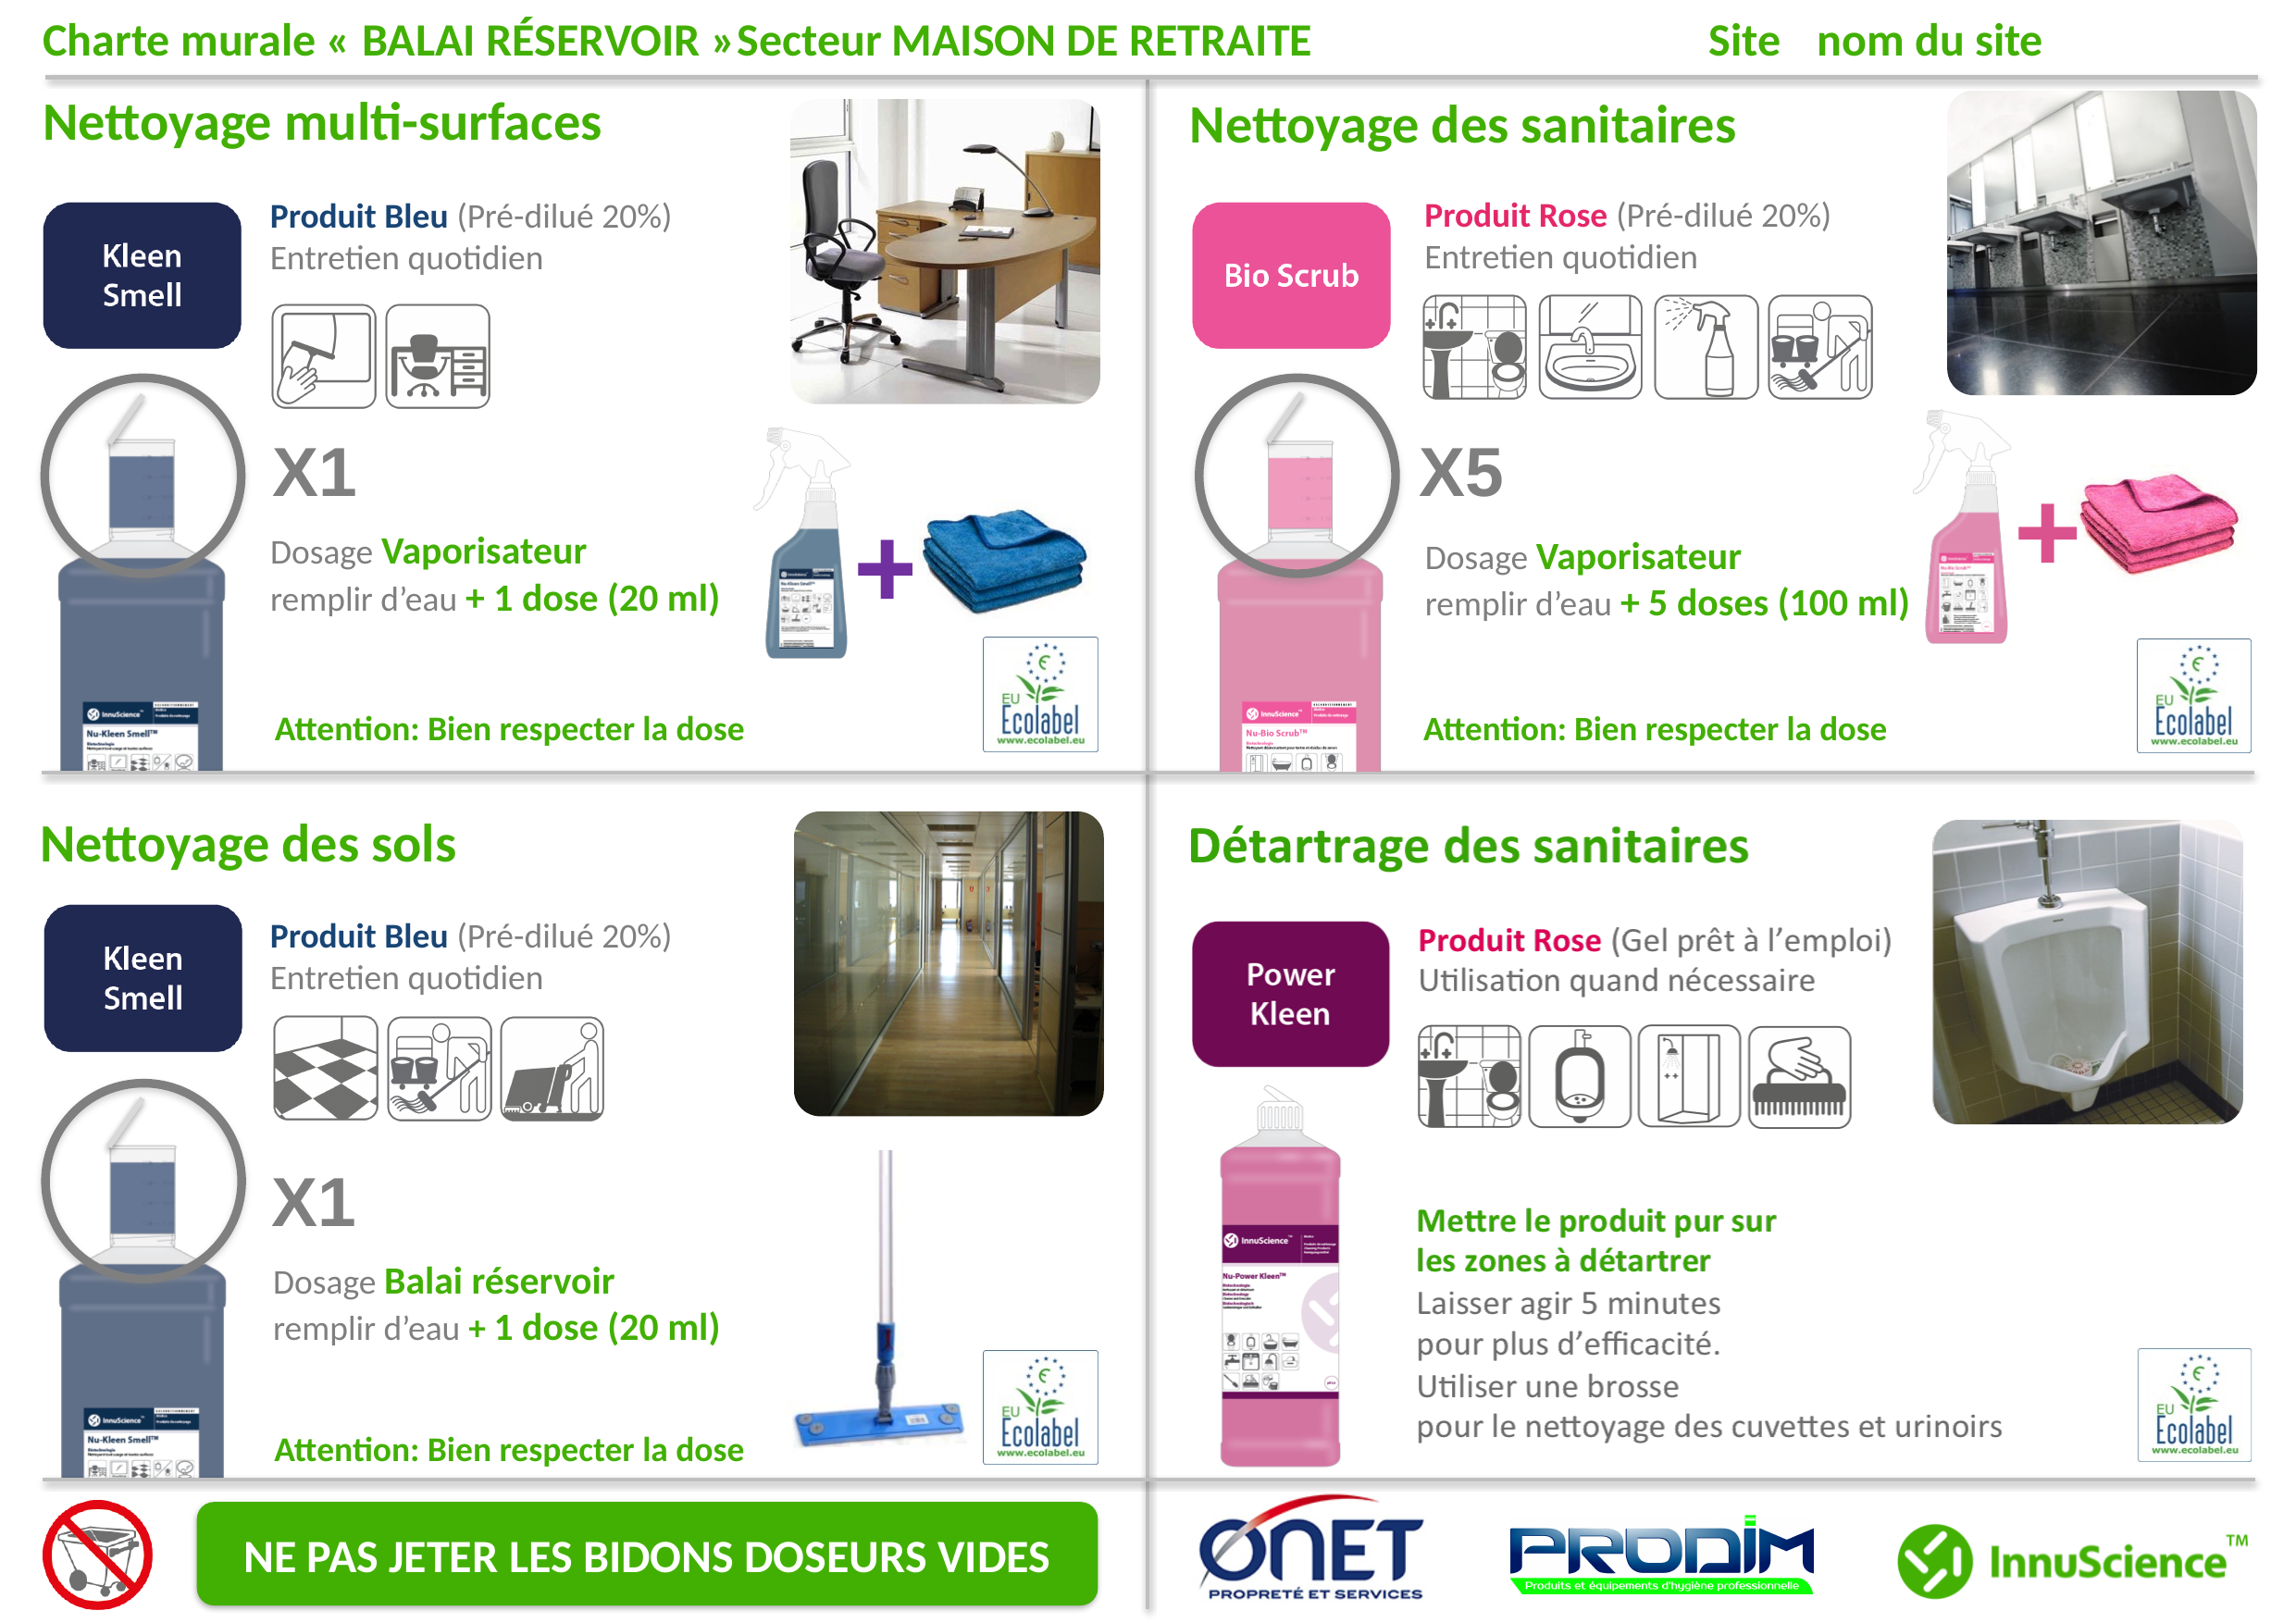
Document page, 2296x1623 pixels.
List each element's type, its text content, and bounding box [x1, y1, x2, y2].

picture [747, 426, 853, 518]
picture [2070, 465, 2247, 583]
picture [1183, 1492, 1439, 1604]
picture [43, 1500, 153, 1610]
text_box Dosage Balai réservoir remplir d’eau + 1 dose (20 ml) [259, 1248, 838, 1356]
picture [1906, 408, 2014, 524]
text_box Dosage Vaporisateur remplir d’eau + 1 dose (20 ml) [256, 518, 915, 667]
text_box Dosage Vaporisateur remplir d’eau + 5 doses (100 ml) [1411, 524, 2070, 672]
picture [43, 202, 242, 349]
picture [1192, 412, 1409, 772]
picture [32, 410, 251, 773]
picture [790, 99, 1100, 404]
picture [794, 811, 1104, 1117]
picture [785, 1150, 1098, 1465]
picture [1510, 1515, 1814, 1594]
picture [2137, 638, 2252, 753]
picture [912, 500, 1096, 623]
picture [1894, 1521, 2252, 1603]
picture [1173, 799, 2253, 1488]
text_box X5 [1406, 419, 1532, 517]
picture [1204, 412, 1391, 569]
picture [983, 637, 1098, 752]
picture [1192, 202, 1391, 349]
text_box X1 [257, 1150, 384, 1248]
picture [43, 904, 242, 1052]
text_box nom du site [1803, 2, 2259, 72]
picture [1947, 90, 2258, 396]
picture [50, 410, 236, 569]
picture [33, 1116, 252, 1479]
text_box X1 [259, 419, 385, 517]
picture [50, 1116, 236, 1274]
